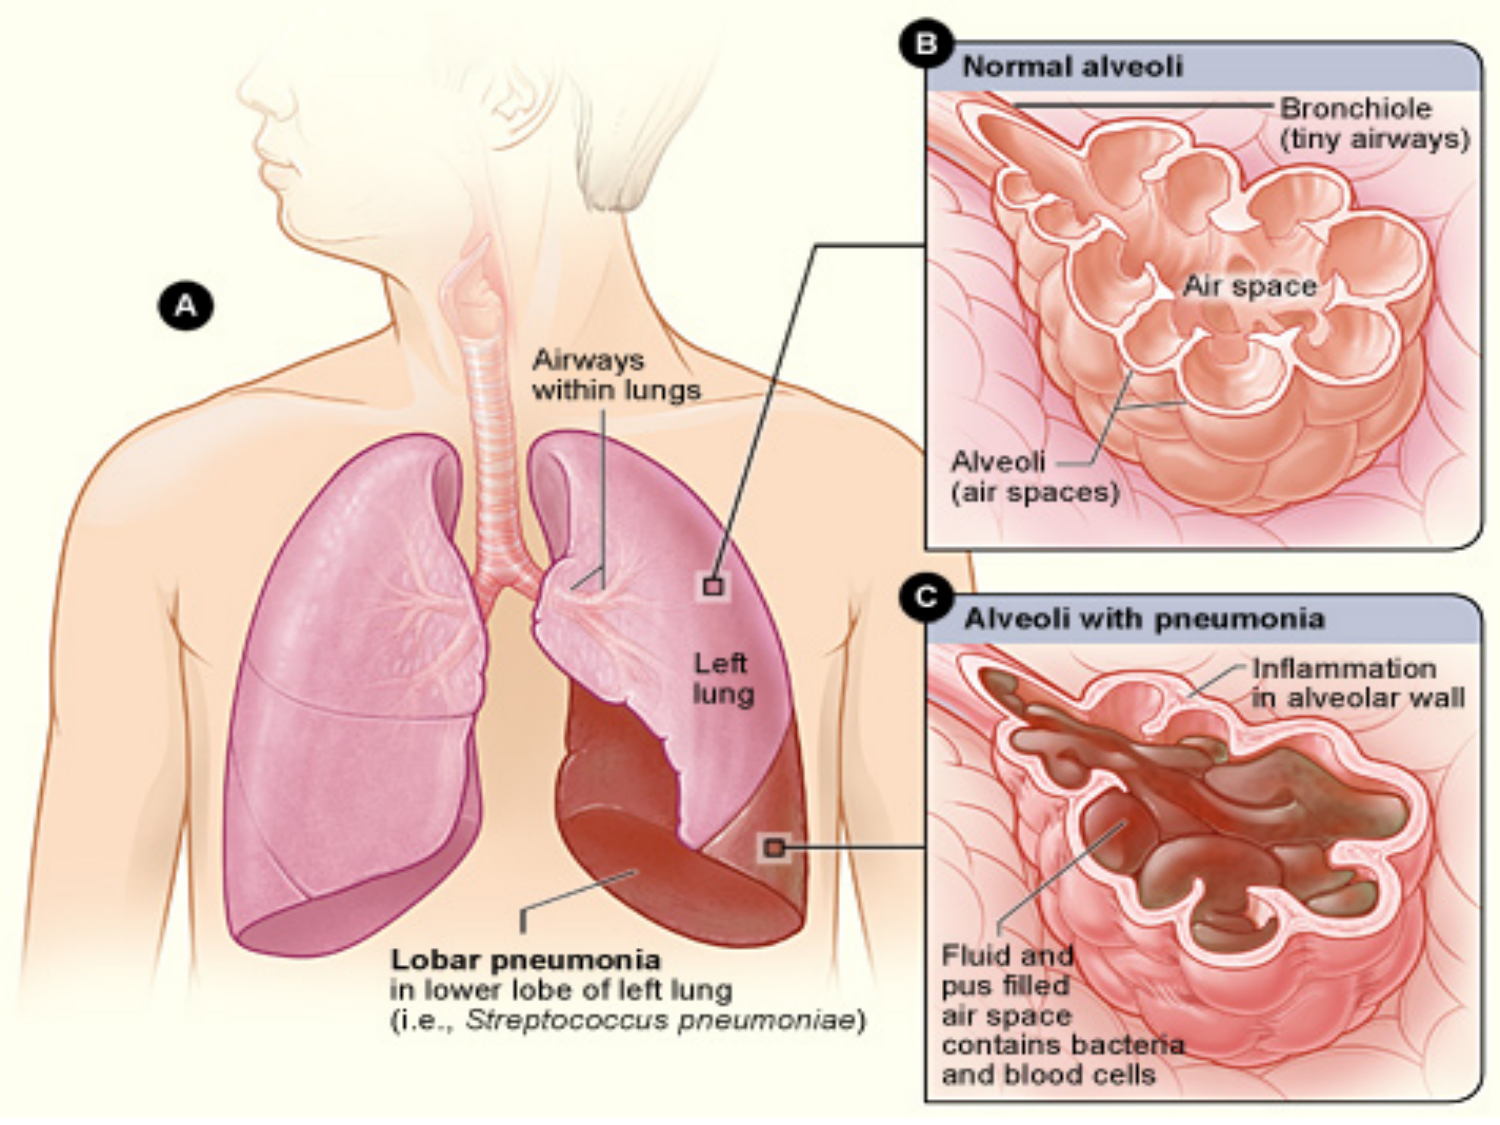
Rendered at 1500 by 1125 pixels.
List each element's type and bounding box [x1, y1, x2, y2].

list [0, 0, 1500, 1118]
